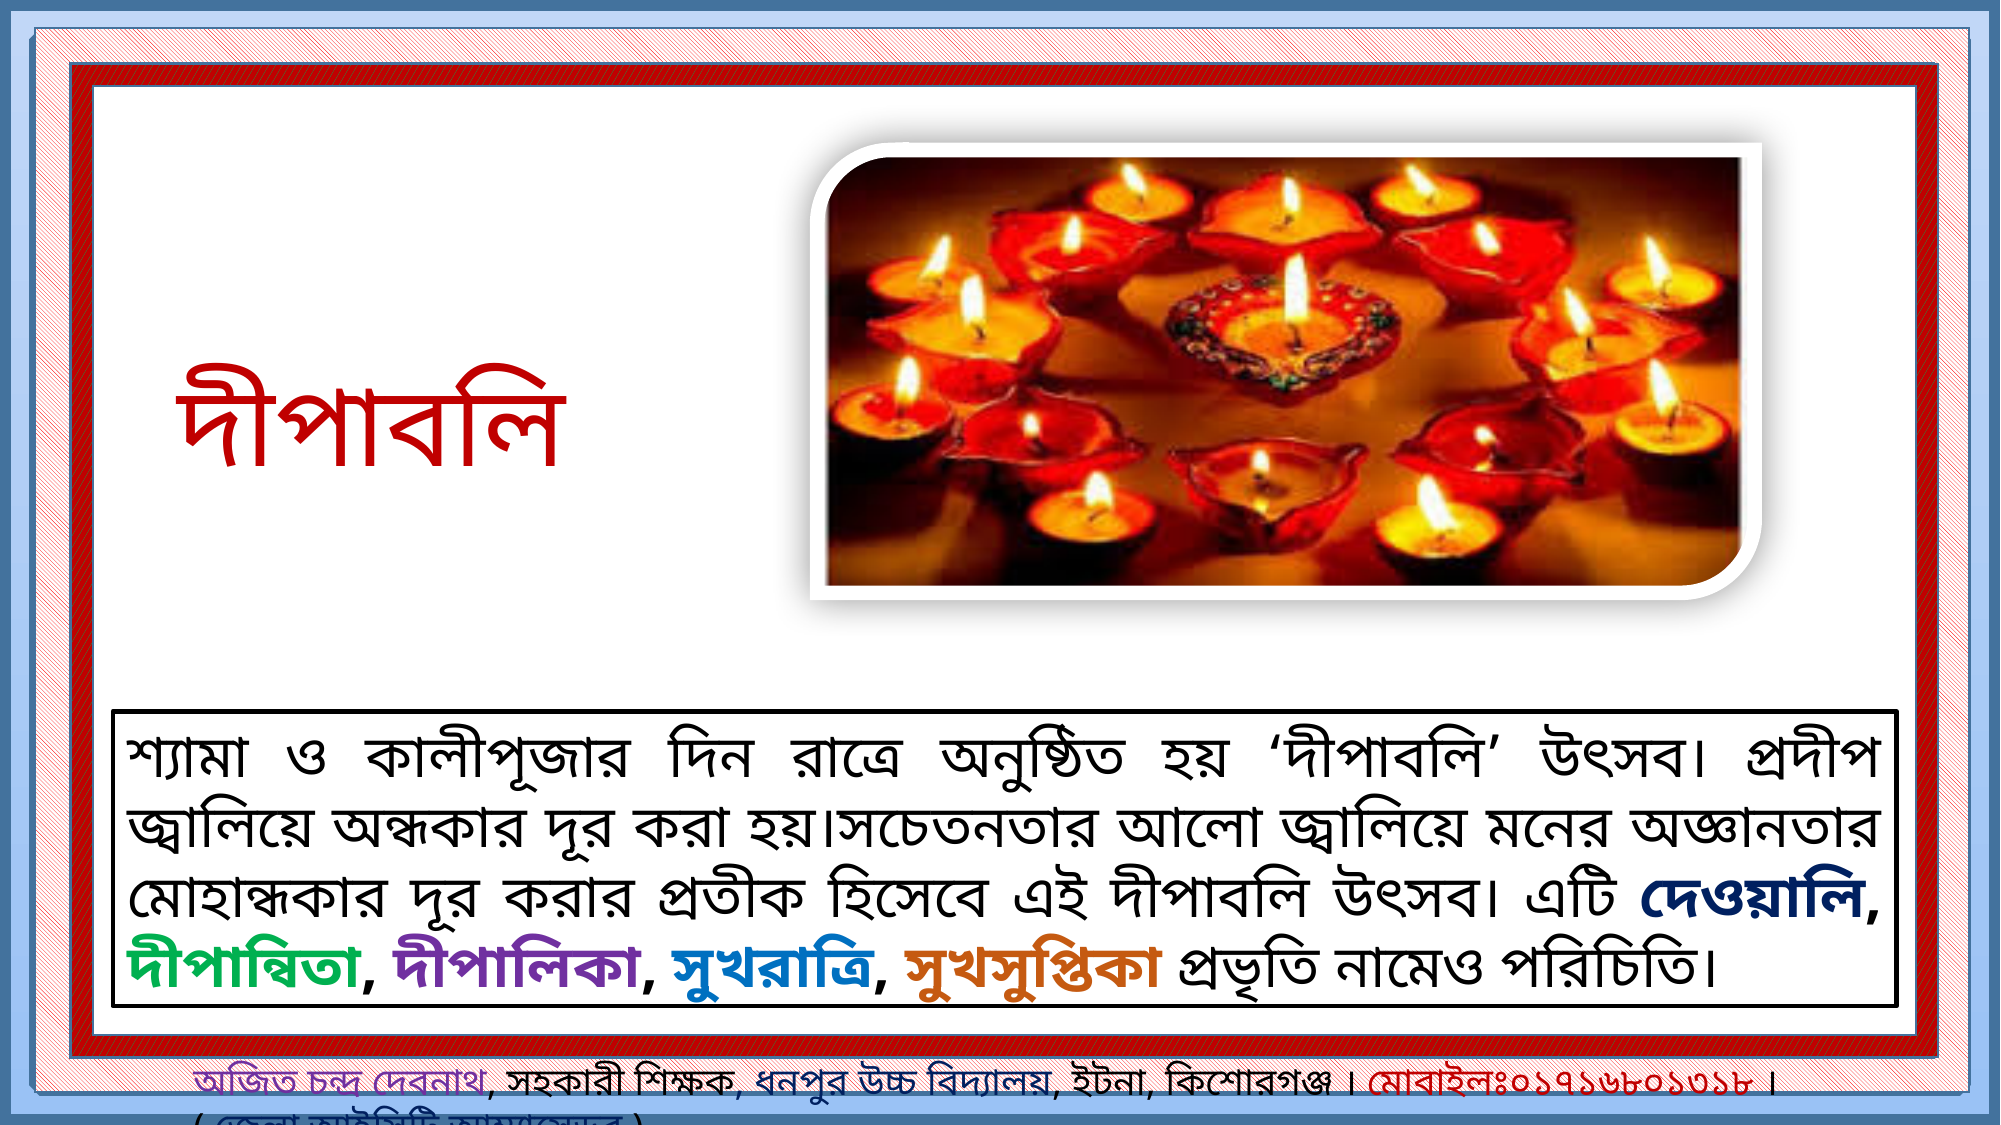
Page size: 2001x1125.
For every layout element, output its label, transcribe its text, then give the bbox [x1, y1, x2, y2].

picture [817, 149, 1755, 593]
text_box শ্যামা ও কালীপূজার দিন রাত্রে অনুষ্ঠিত হয় ‘দীপাবলি’ উৎসব। প্রদীপ জ্বালিয়ে অন্ধকার দূর করা হয়।সচেতনতার আলো জ্বালিয়ে মনের অজ্ঞানতার মোহান্ধকার দূর করার প্রতীক হিসেবে এই দীপাবলি উৎসব। এটি দেওয়ালি, দীপান্বিতা, দীপালিকা, সুখরাত্রি, সুখসুপ্তিকা প্রভৃতি নামেও পরিচিতি। [112, 711, 1897, 1006]
text_box [0, 0, 2000, 1125]
text_box [70, 63, 1939, 1058]
text_box [34, 27, 1970, 1093]
text_box দীপাবলি [138, 346, 634, 497]
text_box অজিত চন্দ্র দেবনাথ, সহকারী শিক্ষক, ধনপুর উচ্চ বিদ্যালয়, ইটনা, কিশোরগঞ্জ । মোবাইলঃ০১৭১৬৮০১৩১৮ । ( জেলা আইসিটি আম্ব্যাসেডর ) [178, 1050, 1854, 1125]
